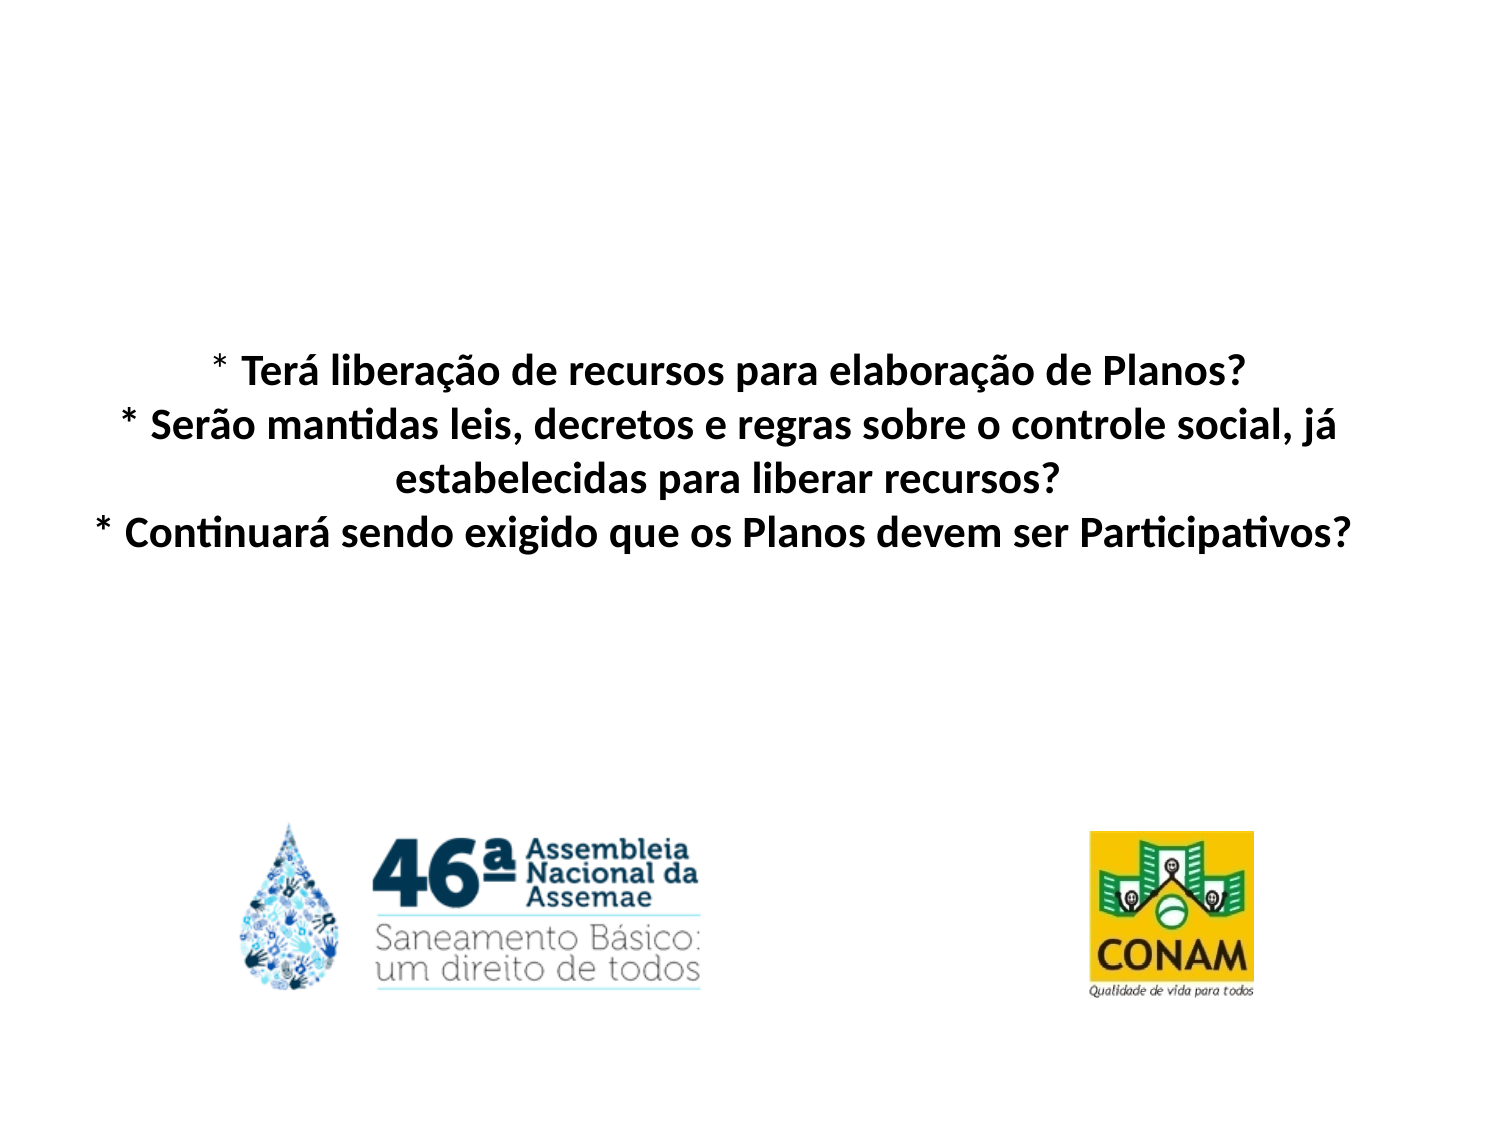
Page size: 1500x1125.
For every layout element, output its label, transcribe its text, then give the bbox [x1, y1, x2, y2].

title * Terá liberação de recursos para elaboração de Planos? * Serão mantidas leis, decretos e regras sobre o controle social, já estabelecidas para liberar recursos? * Continuará sendo exigido que os Planos devem ser Participativos? [70, 222, 1388, 697]
picture [198, 808, 778, 1003]
picture [1089, 831, 1255, 998]
